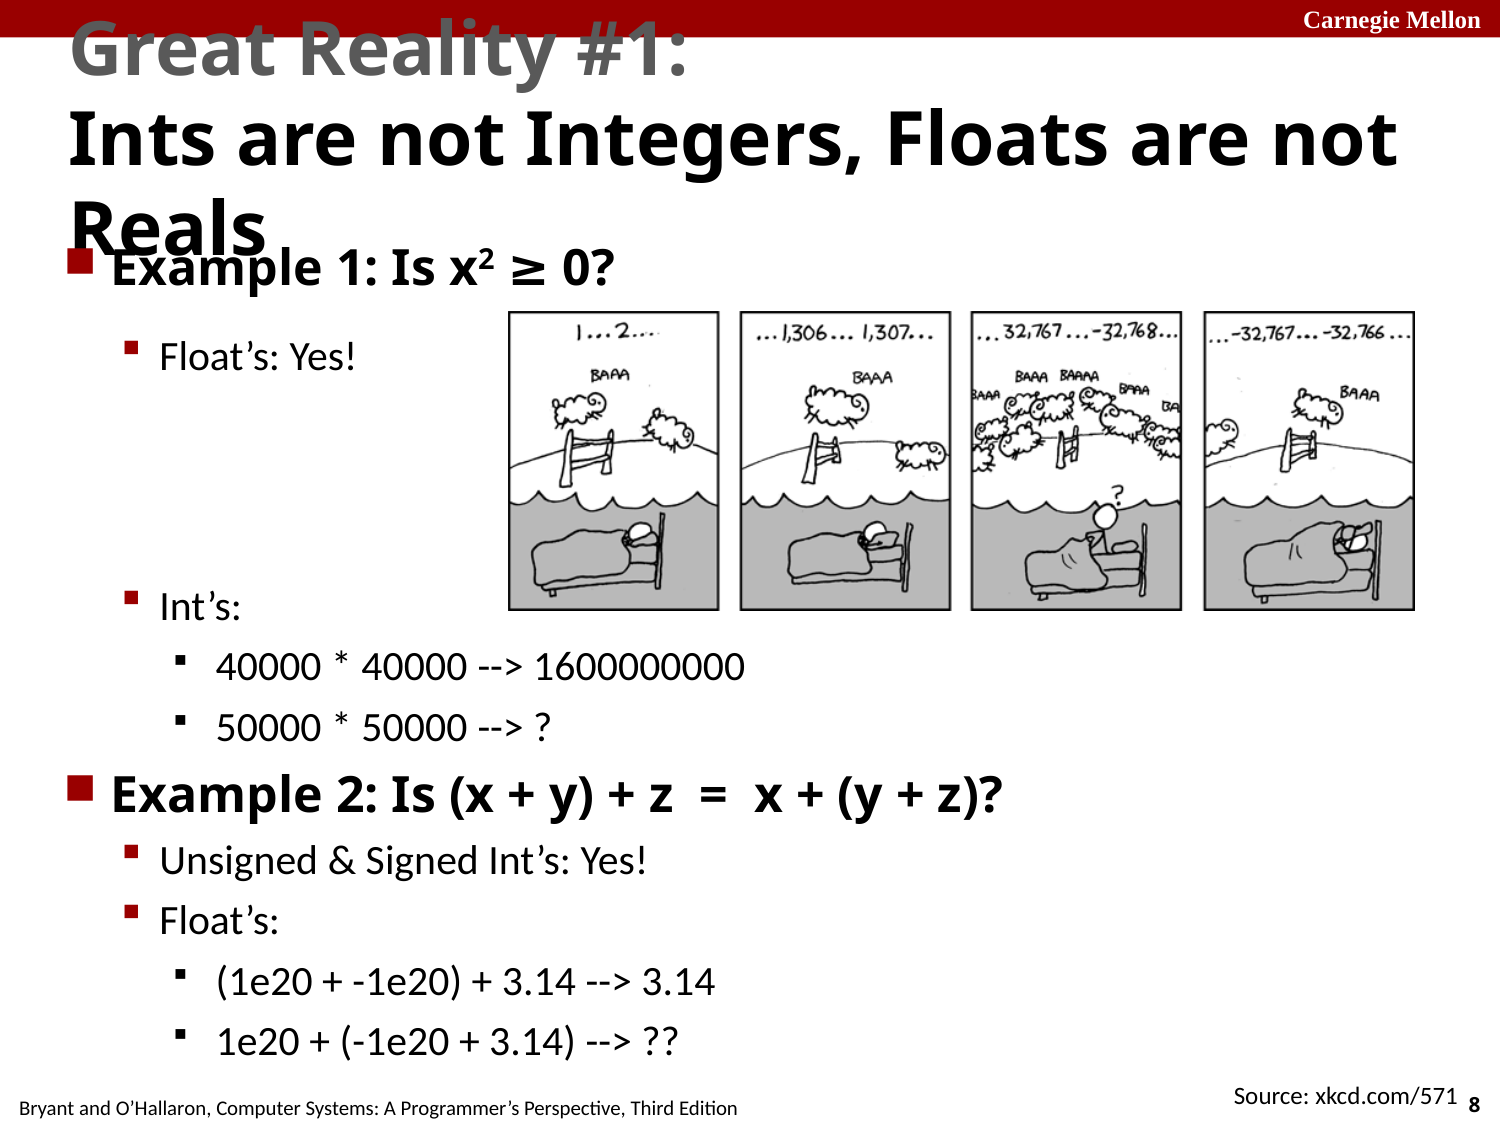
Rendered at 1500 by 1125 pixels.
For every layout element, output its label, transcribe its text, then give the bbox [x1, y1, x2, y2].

title Great Reality #1: Ints are not Integers, Floats are not Reals [62, 41, 1438, 228]
picture [508, 311, 1415, 611]
list Example 1: Is x2 ≥ 0? Float’s: Yes! Int’s: 40000 * 40000 --> 1600000000 50000 * 50000 --> ? Example 2: Is (x + y) + z = x + (y + z)? Unsigned & Signed Int’s: Yes! Float’s: (1e20 + -1e20) + 3.14 --> 3.14 1e20 + (-1e20 + 3.14) --> ?? [62, 228, 1438, 1122]
text_box Source: xkcd.com/571 [1204, 1079, 1488, 1121]
